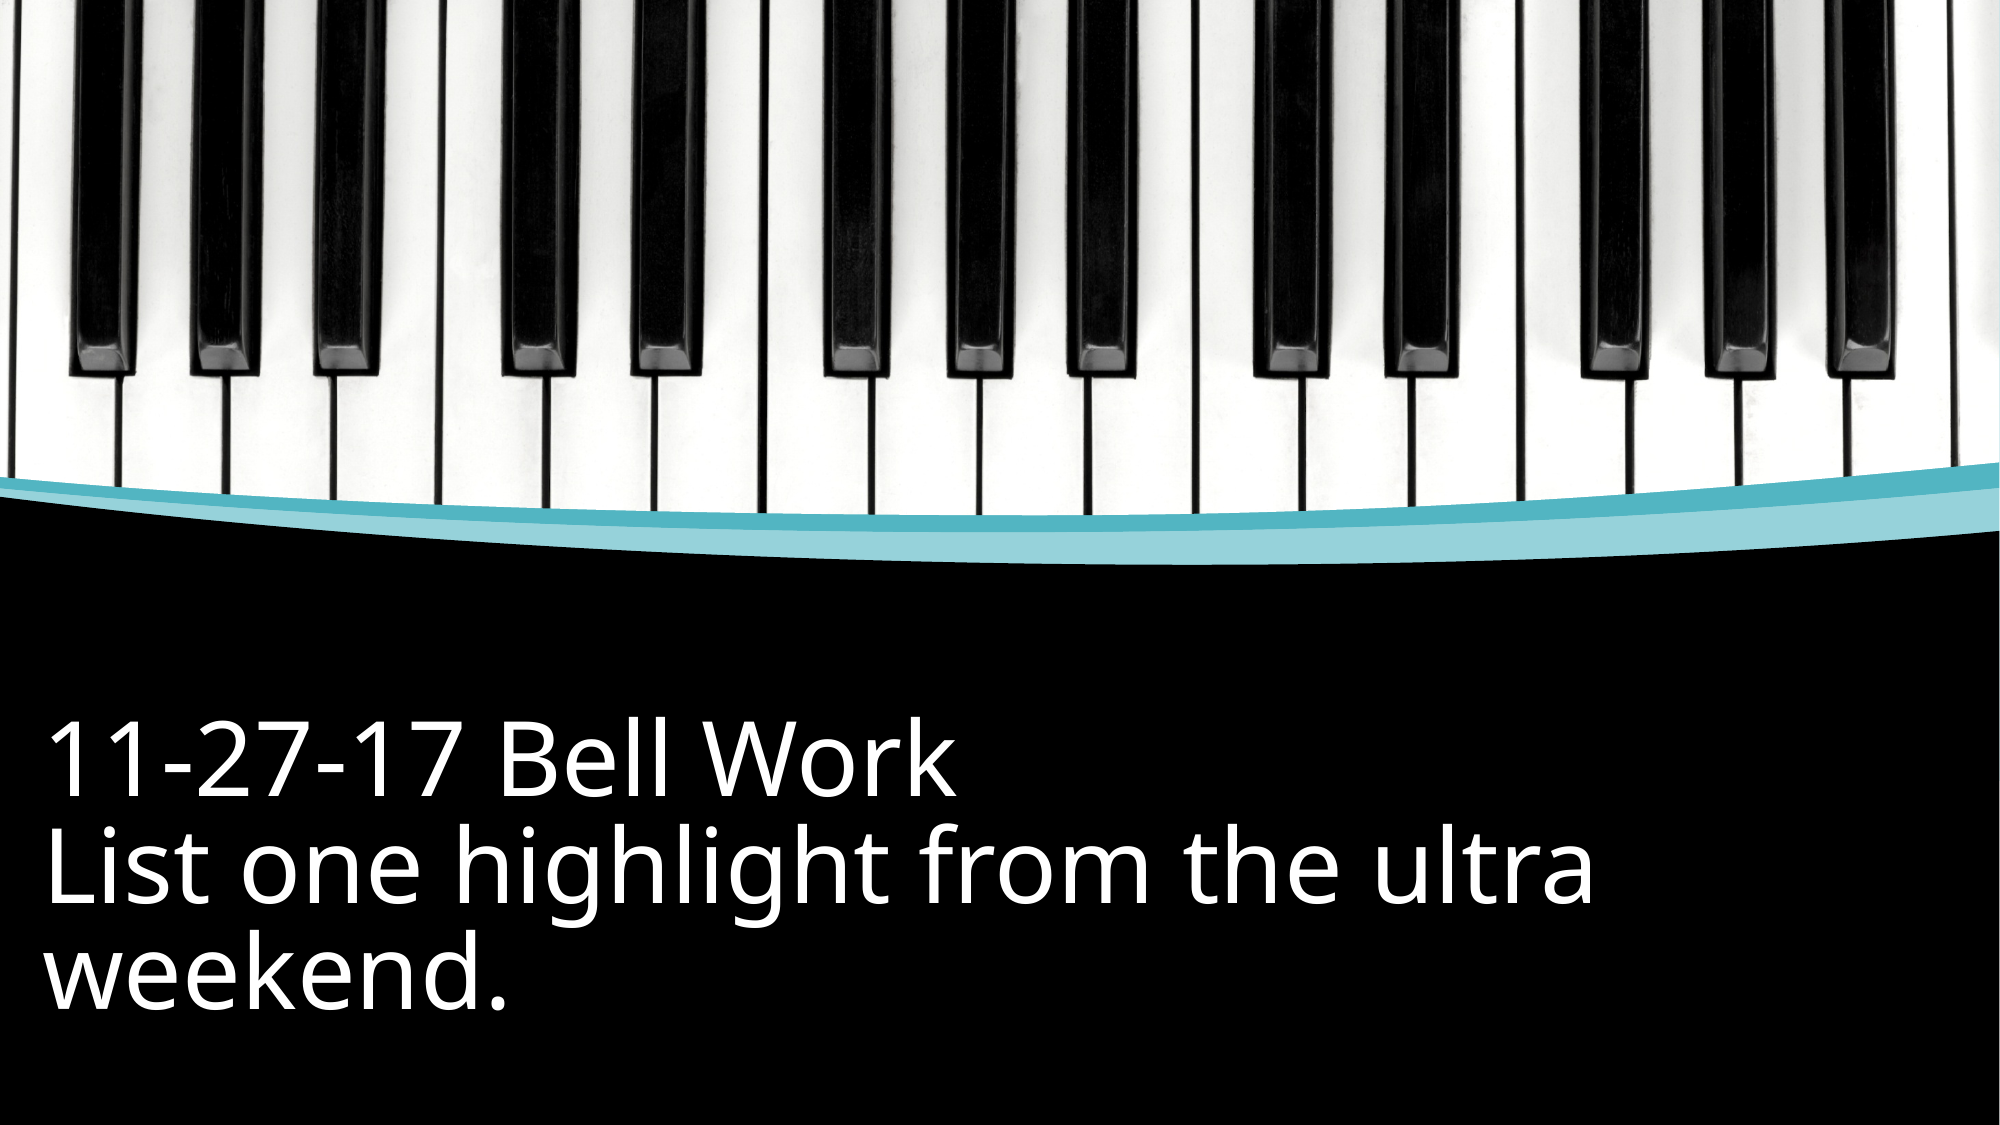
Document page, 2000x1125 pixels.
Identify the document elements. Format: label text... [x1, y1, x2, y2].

title 11-27-17 Bell Work List one highlight from the ultra weekend. [27, 725, 2000, 1039]
picture [0, 0, 2000, 516]
